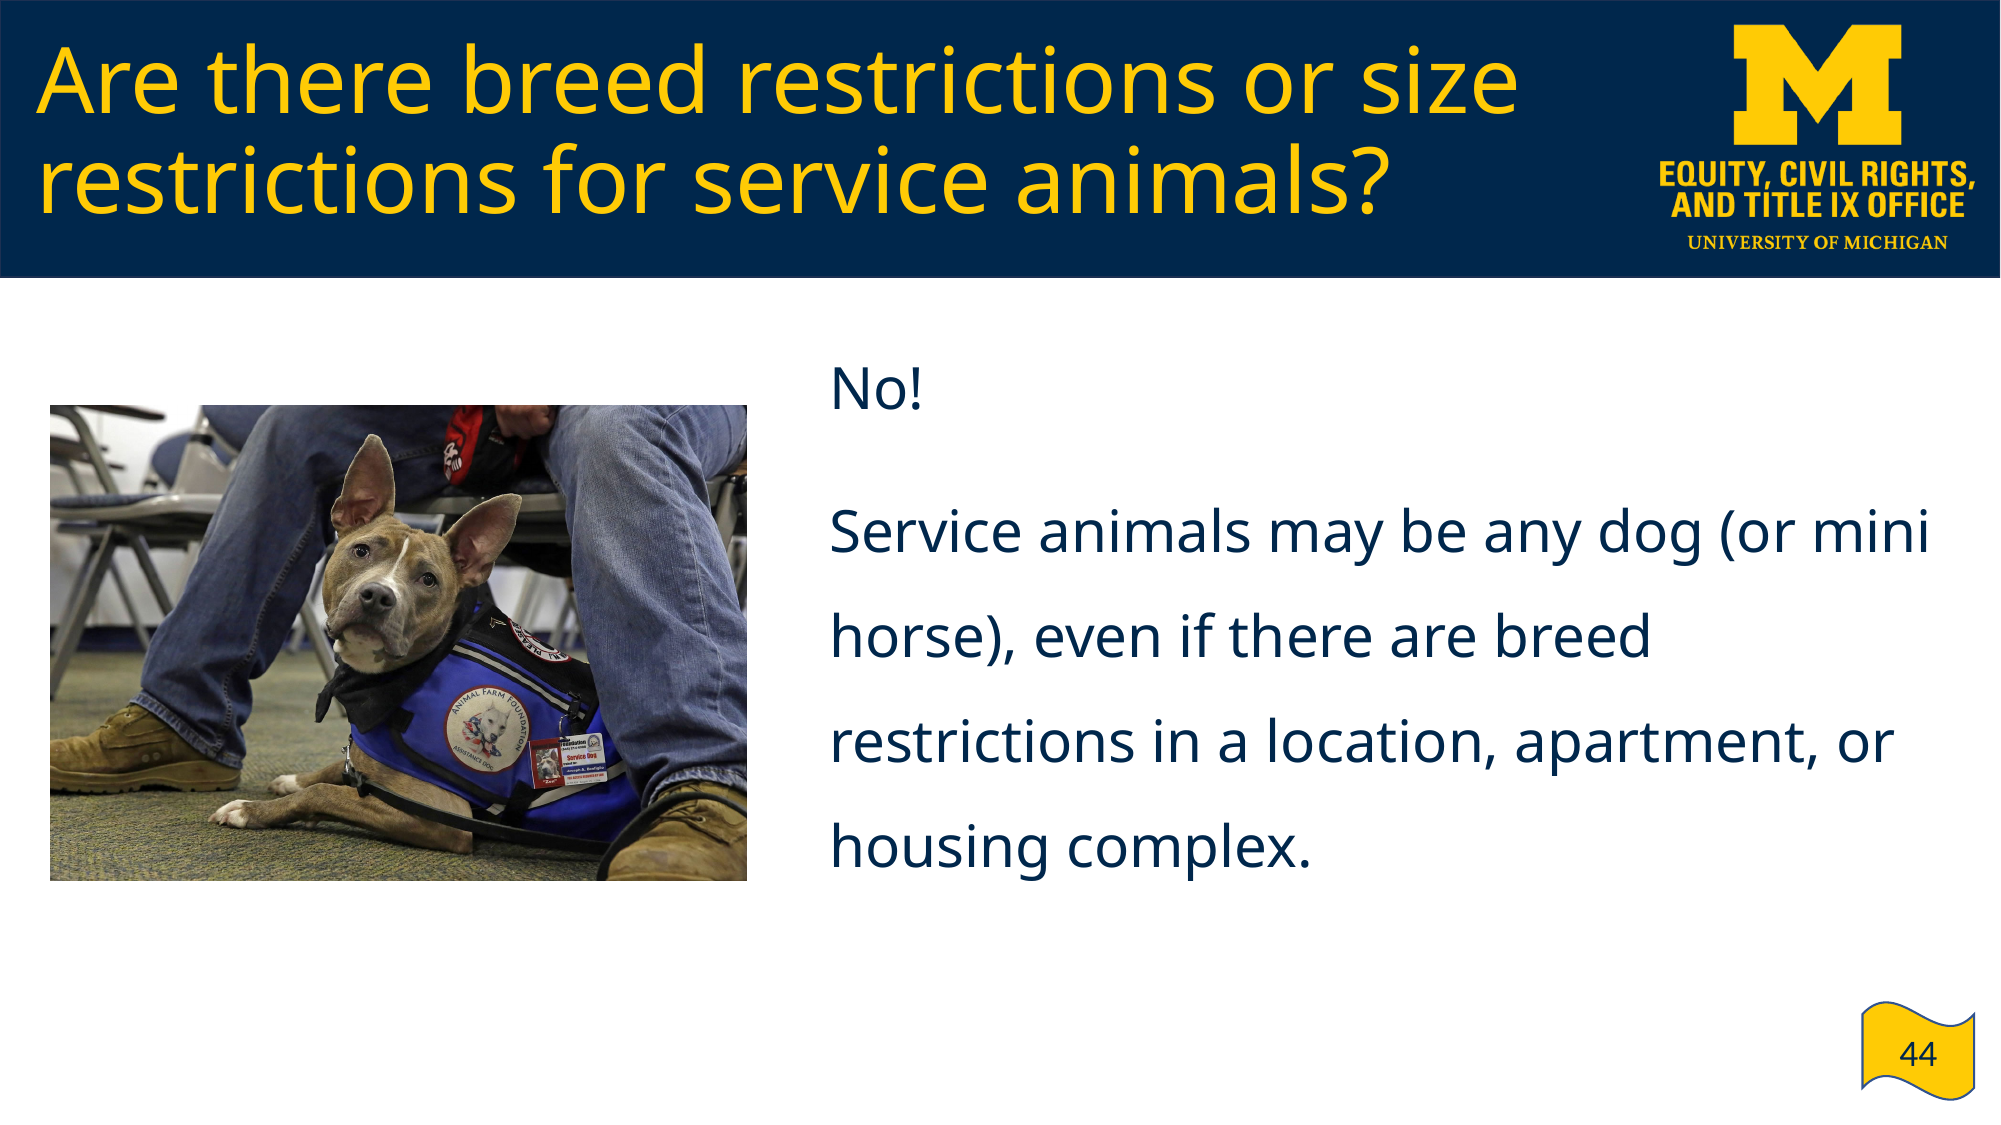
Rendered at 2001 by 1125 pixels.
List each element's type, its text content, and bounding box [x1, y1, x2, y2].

picture [49, 404, 747, 881]
picture [1607, 0, 2001, 278]
list No! Service animals may be any dog (or mini horse), even if there are breed restrictions in a location, apartment, or housing complex. [806, 309, 1950, 1100]
title Are there breed restrictions or size restrictions for service animals? [21, 25, 1644, 243]
